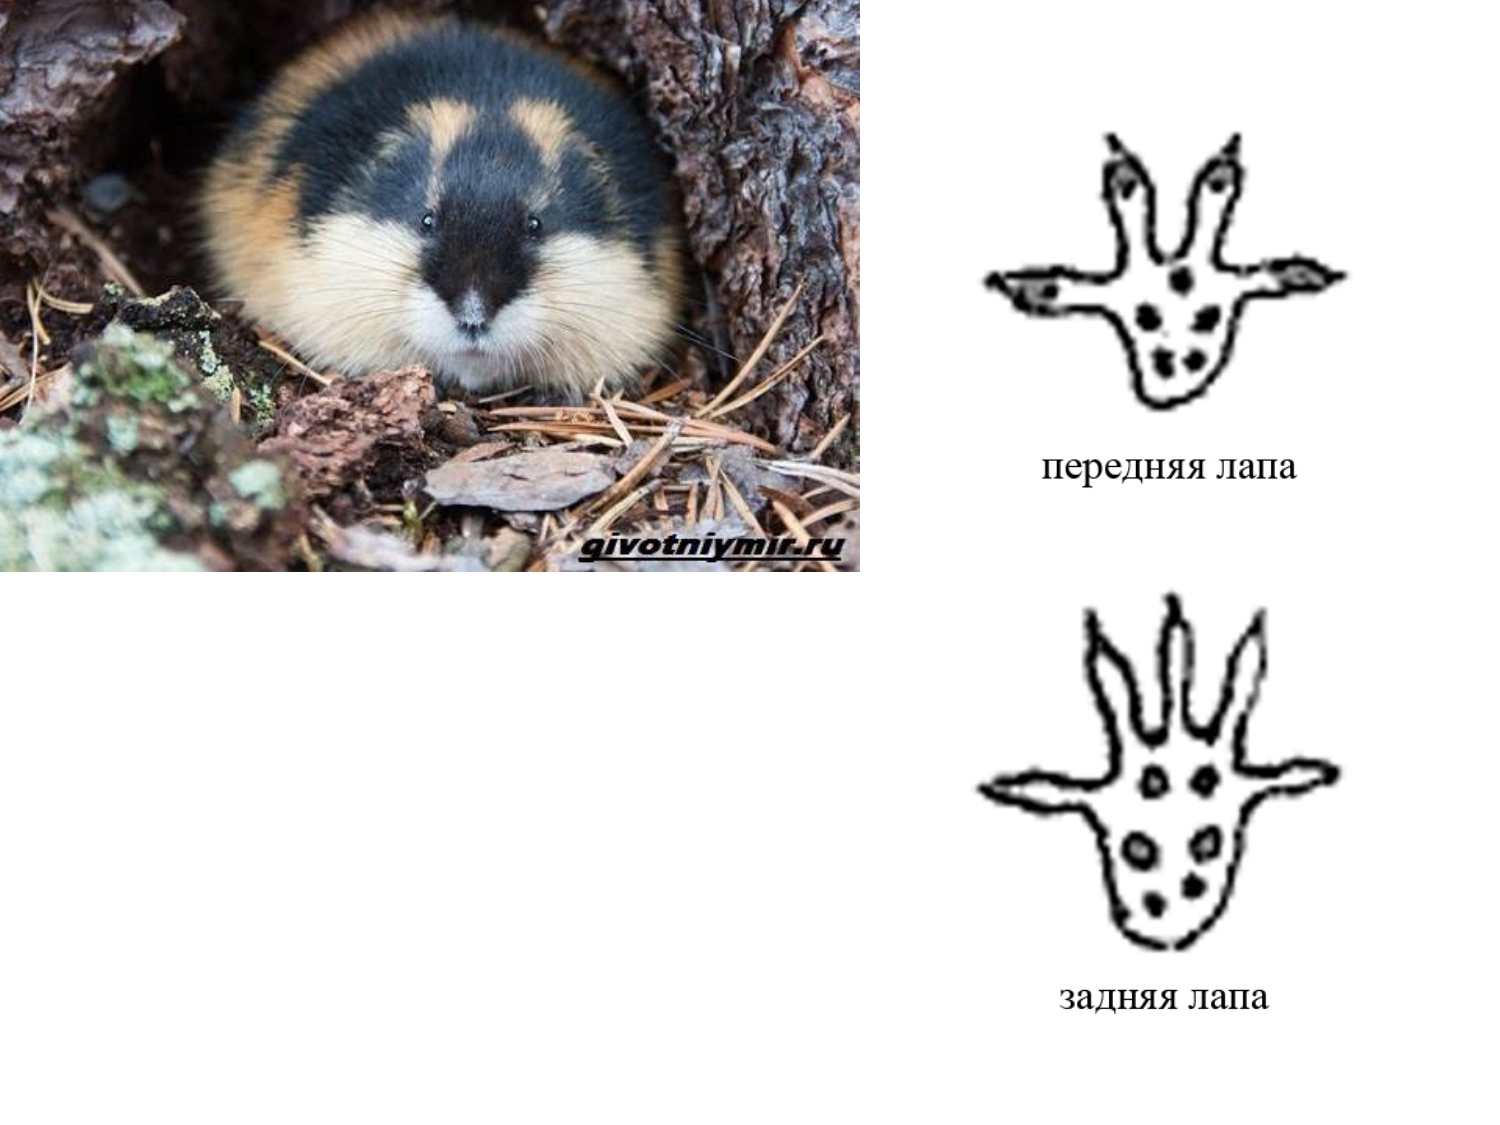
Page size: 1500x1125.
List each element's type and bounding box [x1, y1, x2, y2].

picture [913, 34, 1423, 1055]
picture [0, 0, 860, 573]
